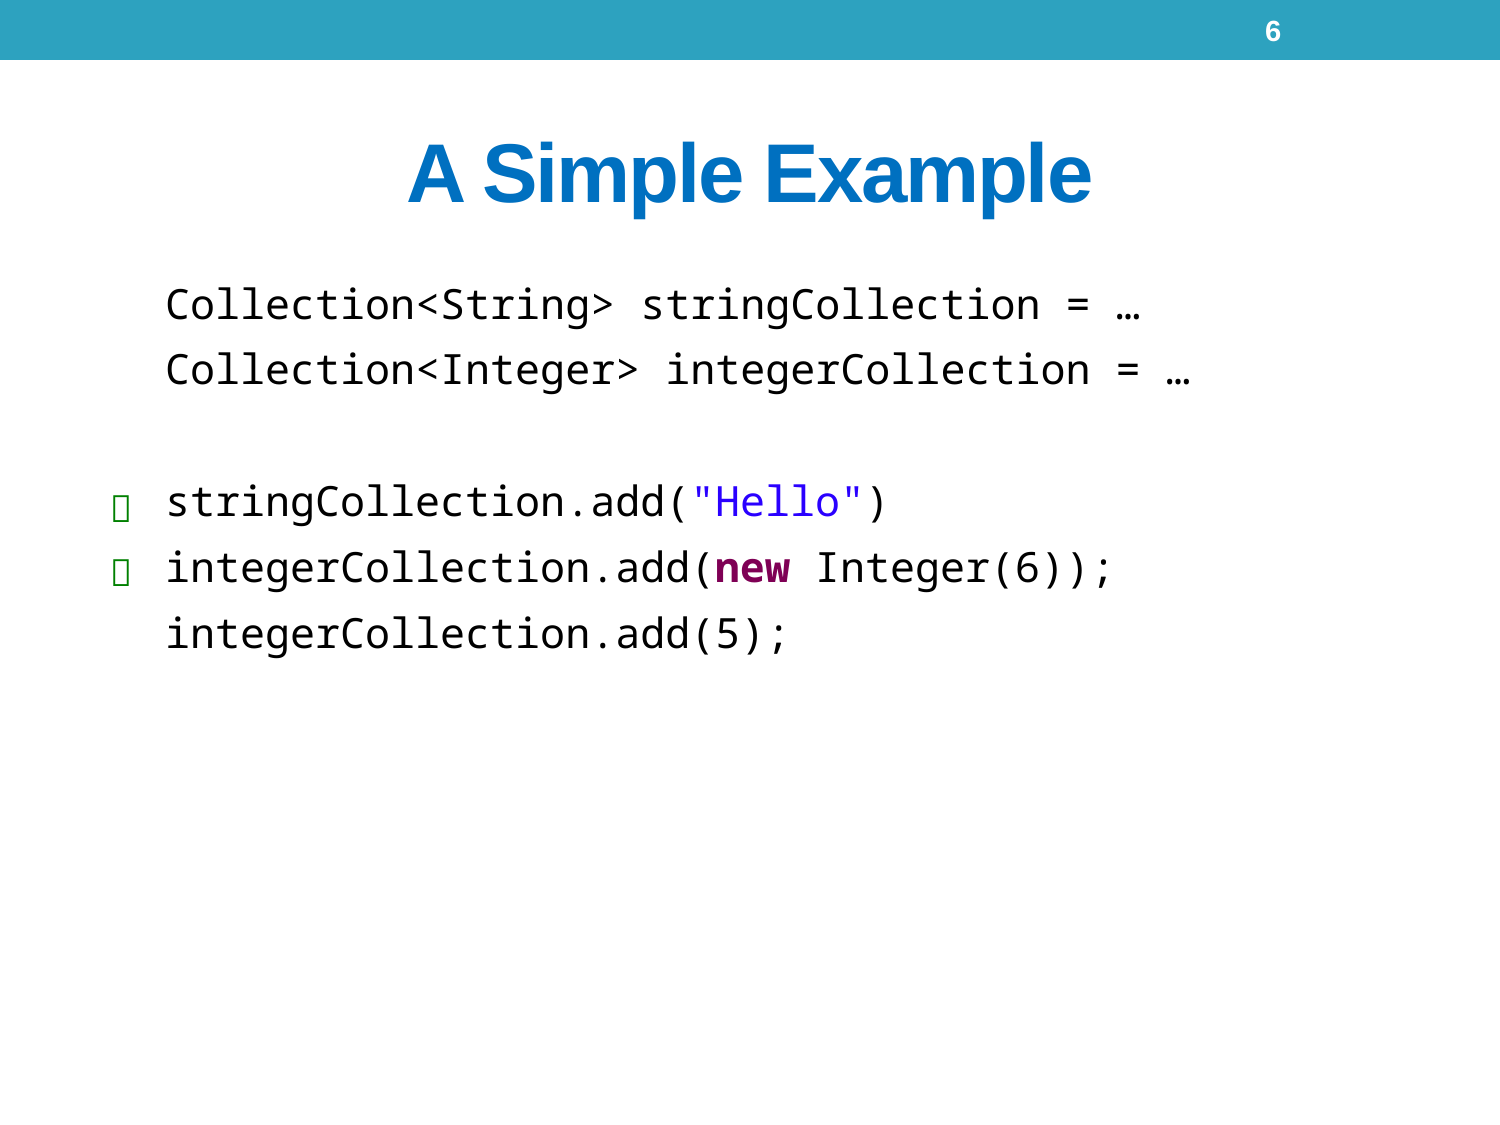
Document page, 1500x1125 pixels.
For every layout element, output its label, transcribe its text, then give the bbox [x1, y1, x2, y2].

title A Simple Example [75, 87, 1425, 250]
list Collection<String> stringCollection = … Collection<Integer> integerCollection = … stringCollection.add("Hello") integerCollection.add(new Integer(6)); integerCollection.add(5); [150, 262, 1459, 1006]
text_box  [95, 477, 205, 538]
text_box  [95, 541, 205, 602]
slide_number 6 [1250, 3, 1425, 57]
